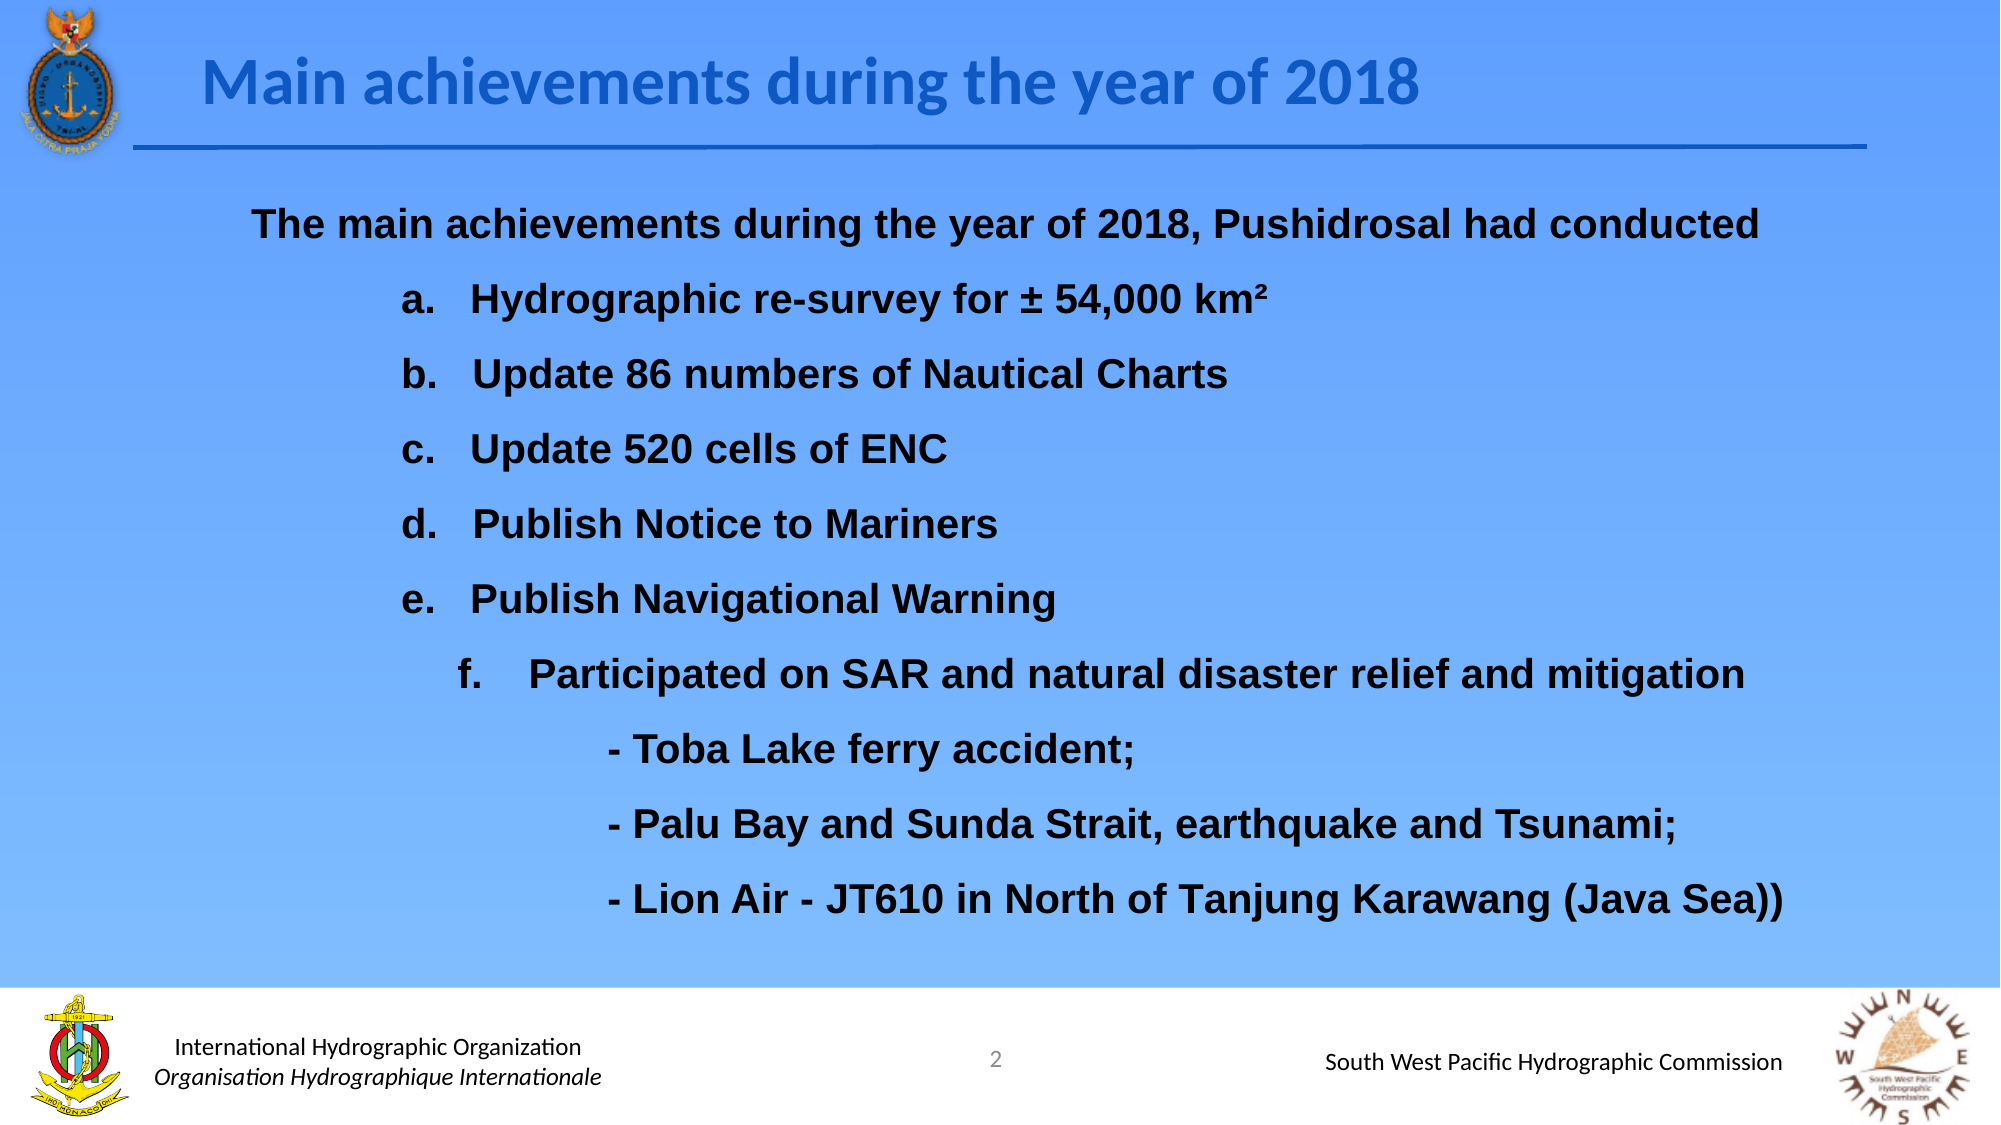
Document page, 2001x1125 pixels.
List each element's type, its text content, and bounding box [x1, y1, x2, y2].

slide_number 2 [771, 1027, 1221, 1088]
picture [22, 990, 134, 1125]
text_box The main achievements during the year of 2018, Pushidrosal had conducted a. Hydrographic re-survey for ± 54,000 km² b. Update 86 numbers of Nautical Charts c. Update 520 cells of ENC d. Publish Notice to Mariners e. Publish Navigational Warning f. Participated on SAR and natural disaster relief and mitigation - Toba Lake ferry accident; - Palu Bay and Sunda Strait, earthquake and Tsunami; - Lion Air - JT610 in North of Tanjung Karawang (Java Sea)) [236, 164, 1863, 930]
picture [13, 0, 130, 165]
picture [1835, 989, 1970, 1125]
title Main achievements during the year of 2018 [186, 37, 1912, 127]
